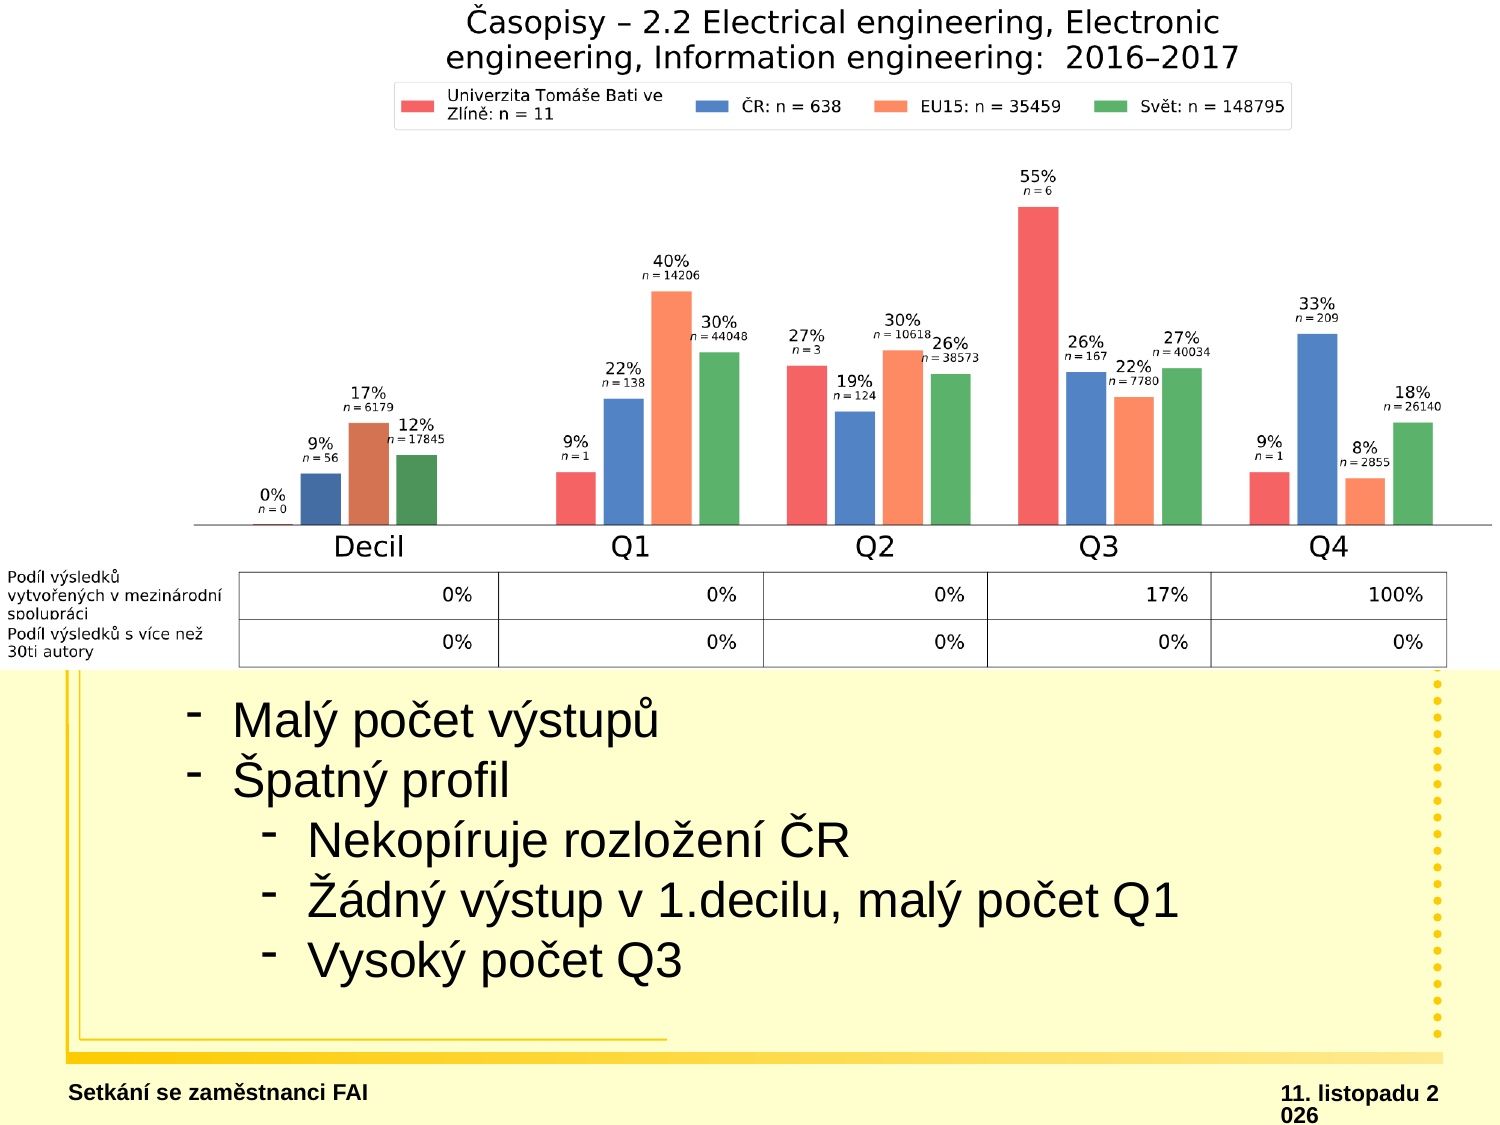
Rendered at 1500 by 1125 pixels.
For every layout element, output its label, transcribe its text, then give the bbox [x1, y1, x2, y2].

slide_number 26. ledna 2020 [1265, 1070, 1455, 1107]
picture [0, 0, 1500, 670]
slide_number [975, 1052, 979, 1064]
footer Setkání se zaměstnanci FAI [52, 1070, 727, 1107]
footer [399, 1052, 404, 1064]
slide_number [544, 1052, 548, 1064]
text_box Malý počet výstupů Špatný profil Nekopíruje rozložení ČR Žádný výstup v 1.decilu, malý počet Q1 Vysoký počet Q3 [171, 680, 1376, 996]
